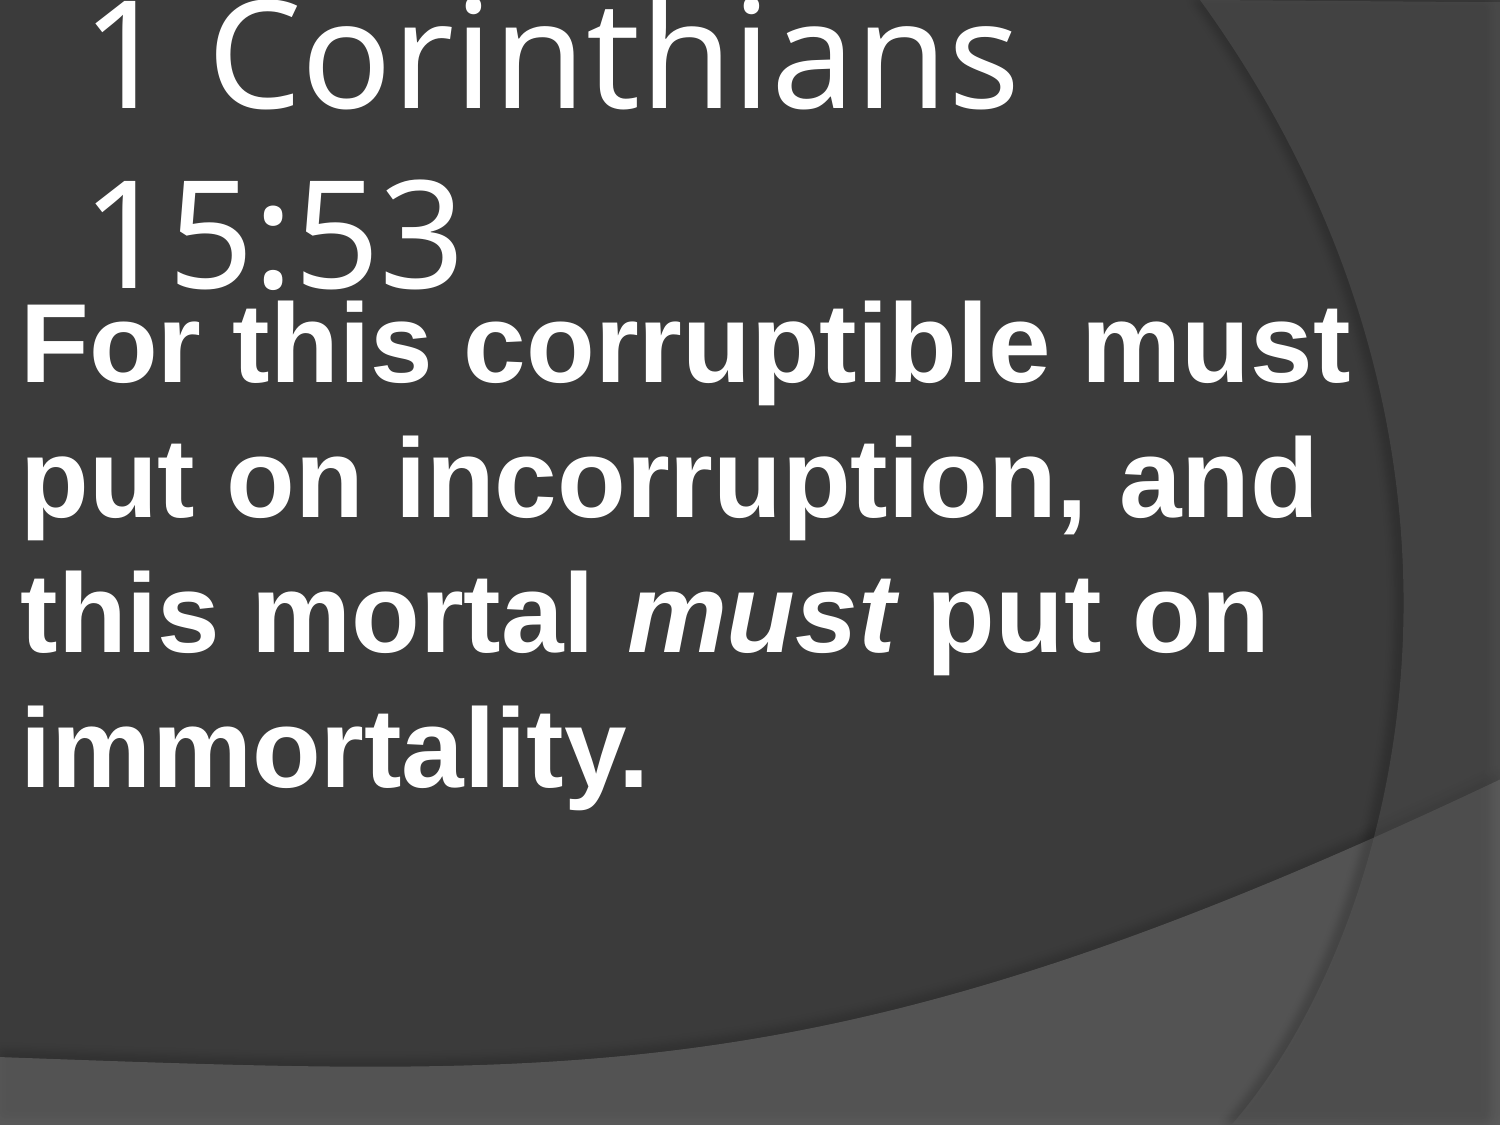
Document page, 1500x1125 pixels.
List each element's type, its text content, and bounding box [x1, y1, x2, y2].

title 1 Corinthians 15:53 [75, 45, 1413, 233]
list For this corruptible must put on incorruption, and this mortal must put on immortality. [0, 262, 1488, 1125]
